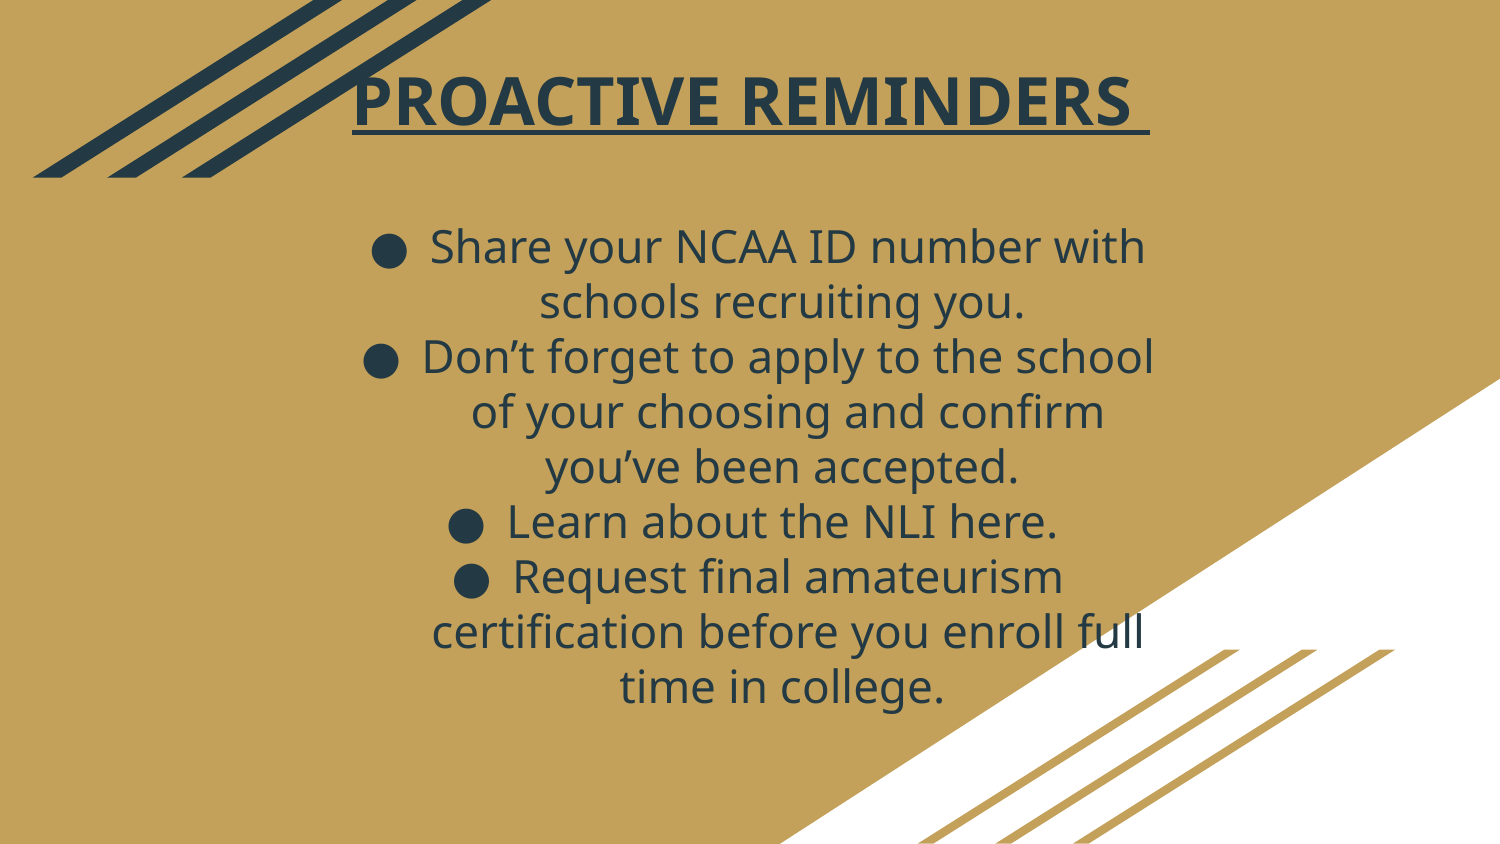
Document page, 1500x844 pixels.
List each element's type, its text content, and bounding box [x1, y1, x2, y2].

title PROACTIVE REMINDERS Share your NCAA ID number with schools recruiting you. Don’t forget to apply to the school of your choosing and confirm you’ve been accepted. Learn about the NLI here. Request final amateurism certification before you enroll full time in college. [309, 151, 1192, 675]
